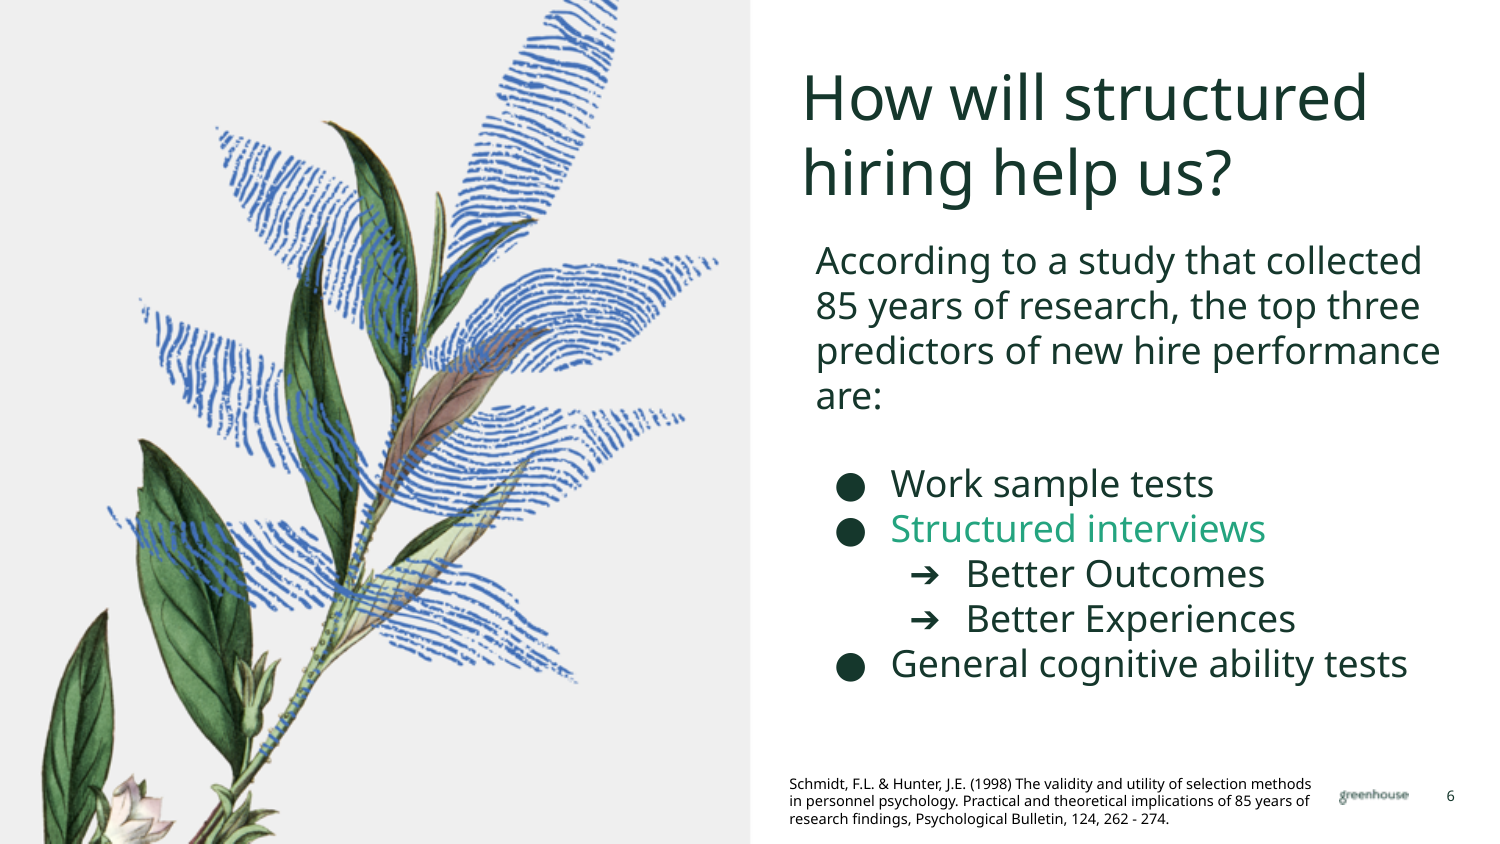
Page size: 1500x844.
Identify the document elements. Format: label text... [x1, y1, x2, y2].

title How will structured hiring help us? [786, 42, 1429, 229]
picture [0, 0, 1500, 844]
list According to a study that collected 85 years of research, the top three predictors of new hire performance are: Work sample tests Structured interviews Better Outcomes Better Experiences General cognitive ability tests [800, 221, 1483, 745]
text_box Schmidt, F.L. & Hunter, J.E. (1998) The validity and utility of selection methods in personnel psychology. Practical and theoretical implications of 85 years of research findings, Psychological Bulletin, 124, 262 - 274. [774, 759, 1330, 804]
slide_number 6 [1417, 772, 1470, 833]
